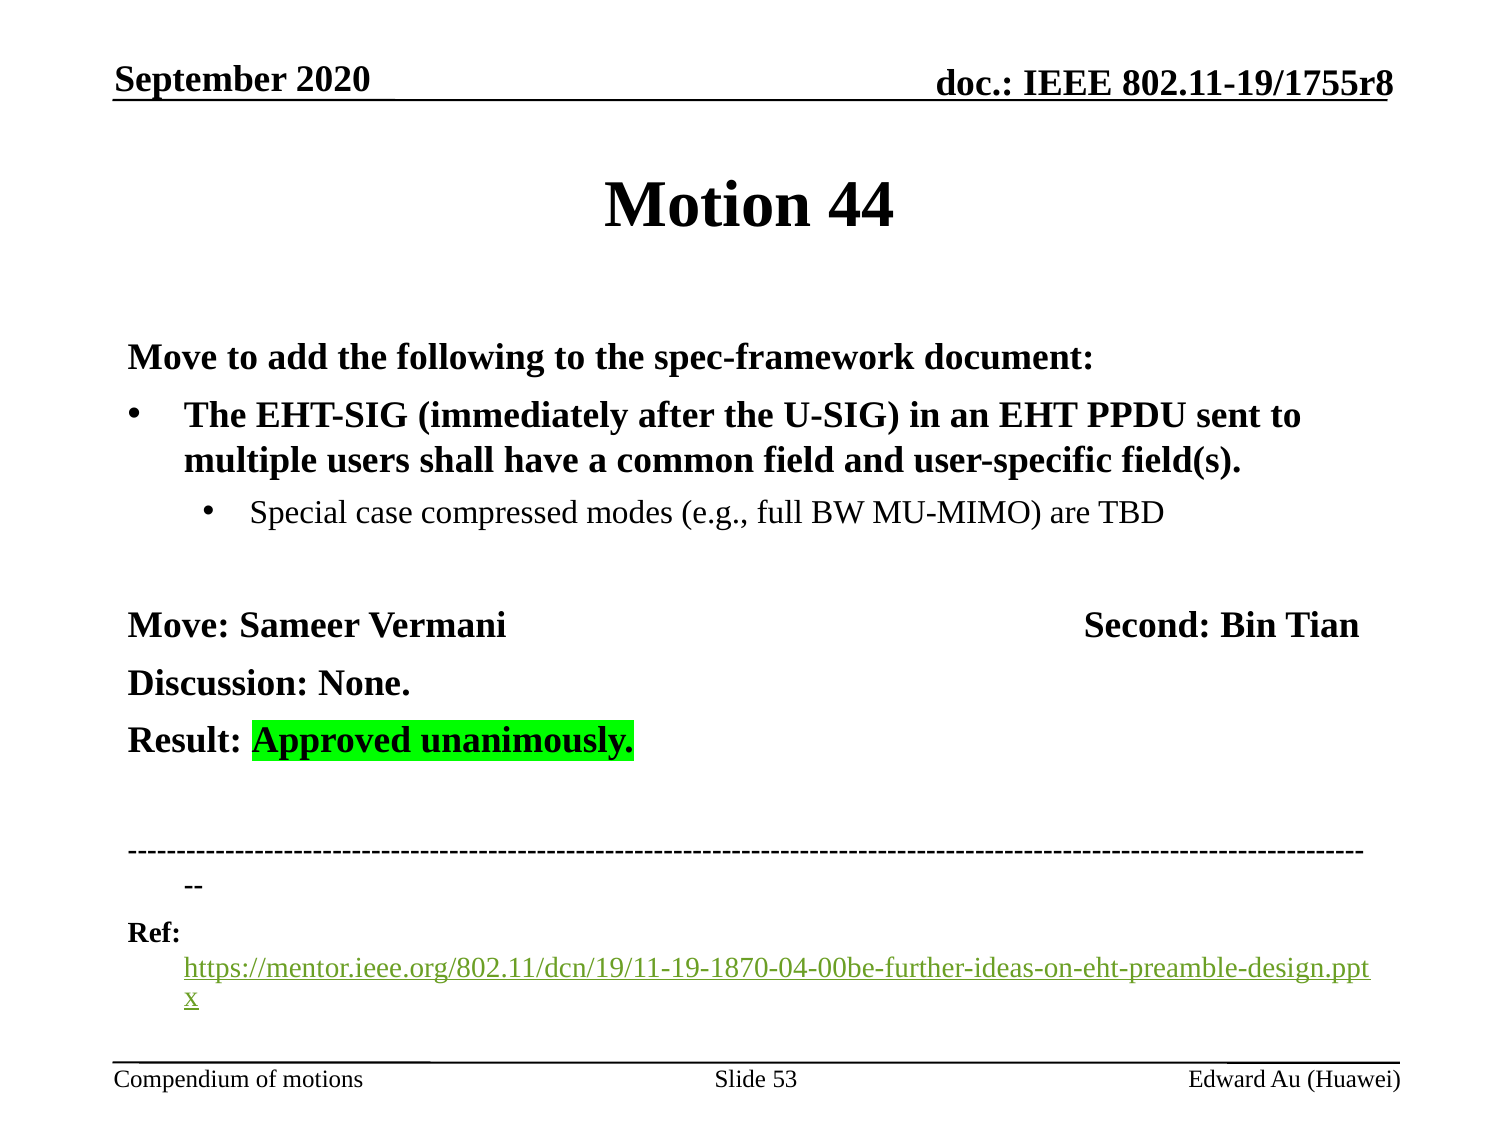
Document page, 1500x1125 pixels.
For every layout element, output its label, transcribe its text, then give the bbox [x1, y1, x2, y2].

title Motion 44 [112, 112, 1388, 288]
footer Edward Au (Huawei) [878, 1061, 1402, 1093]
list Move to add the following to the spec-framework document: The EHT-SIG (immediately after the U-SIG) in an EHT PPDU sent to multiple users shall have a common field and user-specific field(s). Special case compressed modes (e.g., full BW MU-MIMO) are TBD Move: Sameer Vermani Second: Bin Tian Discussion: None. Result: Approved unanimously. --------------------------------------------------------------------------------------------------------------------------------- Ref: https://mentor.ieee.org/802.11/dcn/19/11-19-1870-04-00be-further-ideas-on-eht-preamble-design.pptx [112, 324, 1388, 1063]
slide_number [114, 54, 423, 100]
slide_number Slide 53 [712, 1061, 800, 1123]
